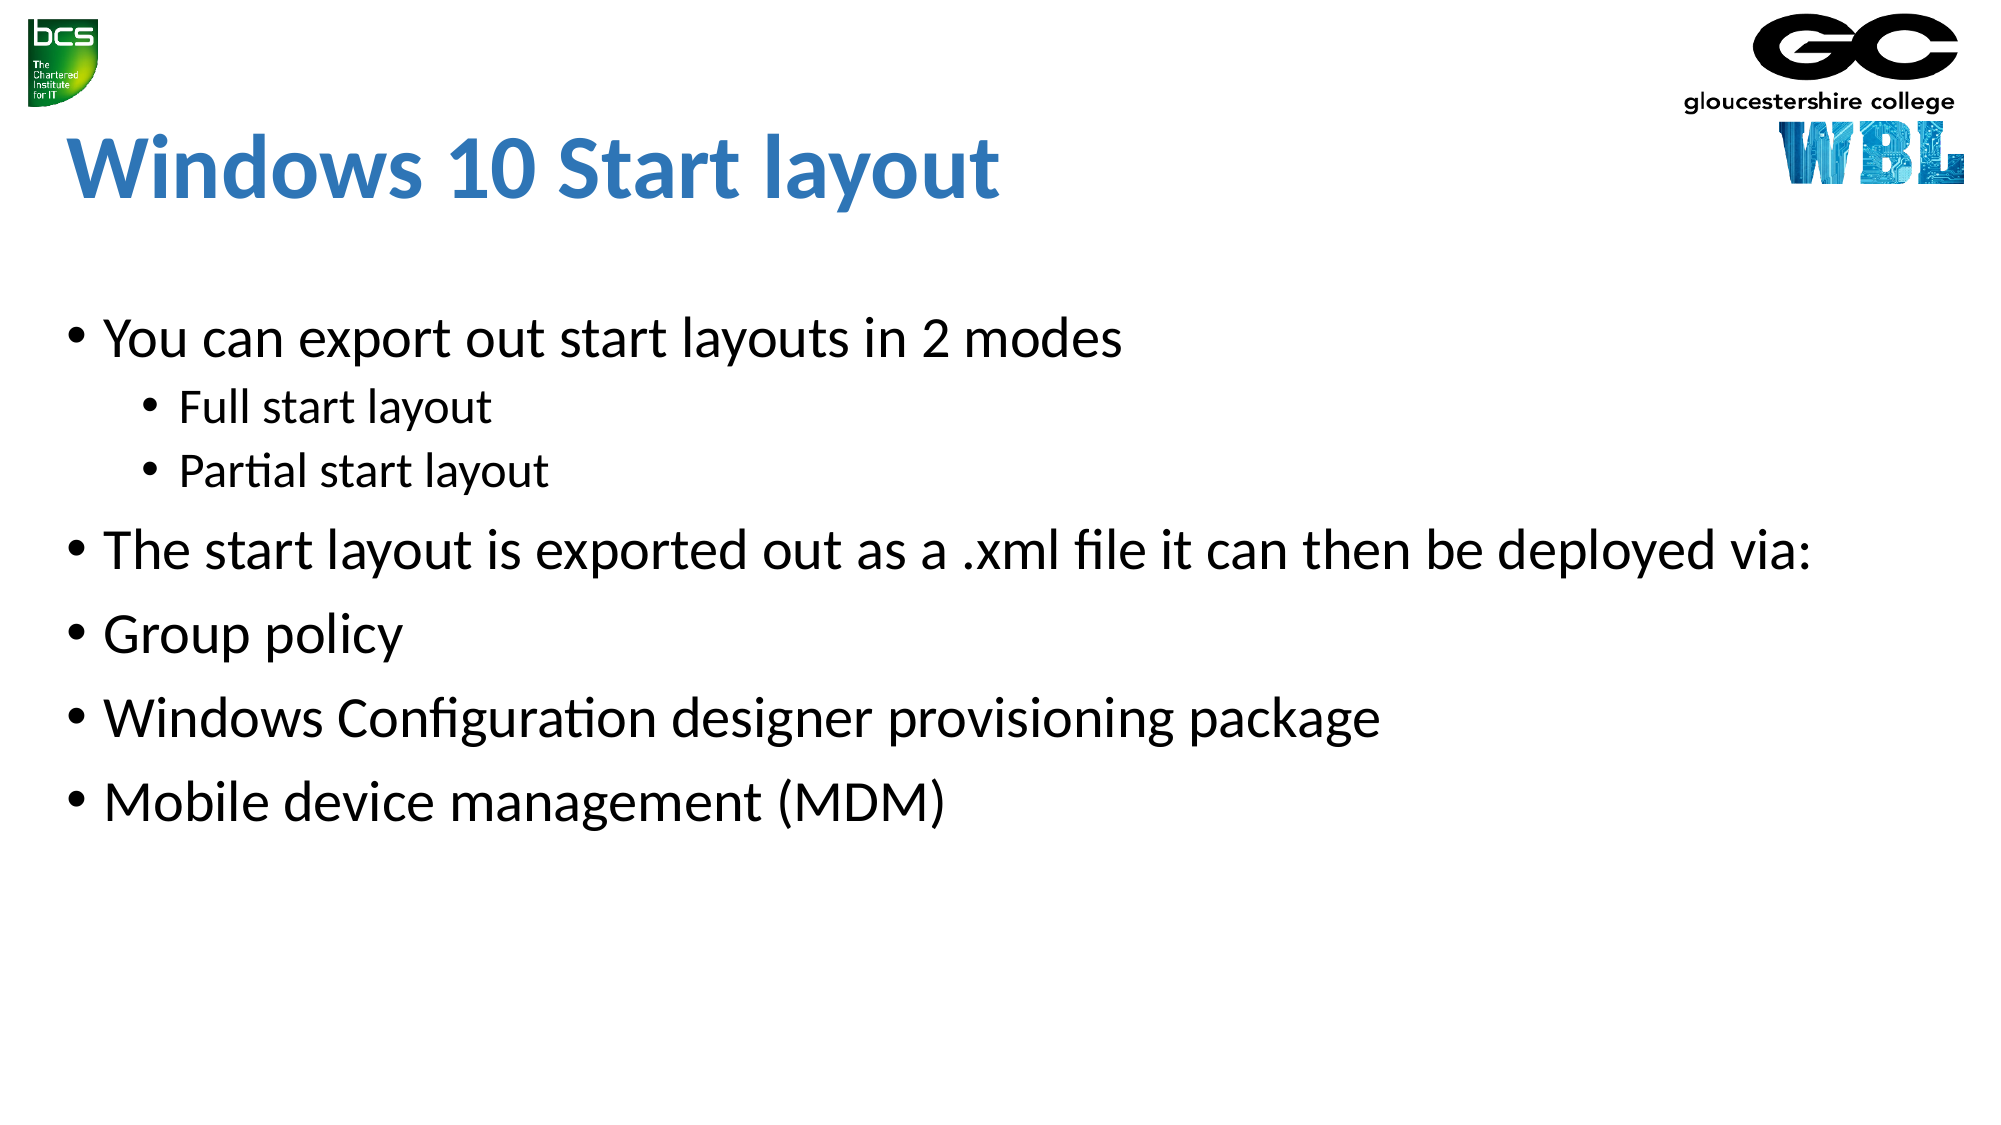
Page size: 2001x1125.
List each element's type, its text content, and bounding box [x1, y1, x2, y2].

picture [1953, 163, 1959, 172]
picture [28, 19, 98, 107]
list You can export out start layouts in 2 modes Full start layout Partial start layout The start layout is exported out as a .xml file it can then be deployed via: Group policy Windows Configuration designer provisioning package Mobile device management (MDM) [51, 299, 1953, 1110]
title Windows 10 Start layout [51, 59, 1953, 278]
picture [1674, 5, 1964, 155]
